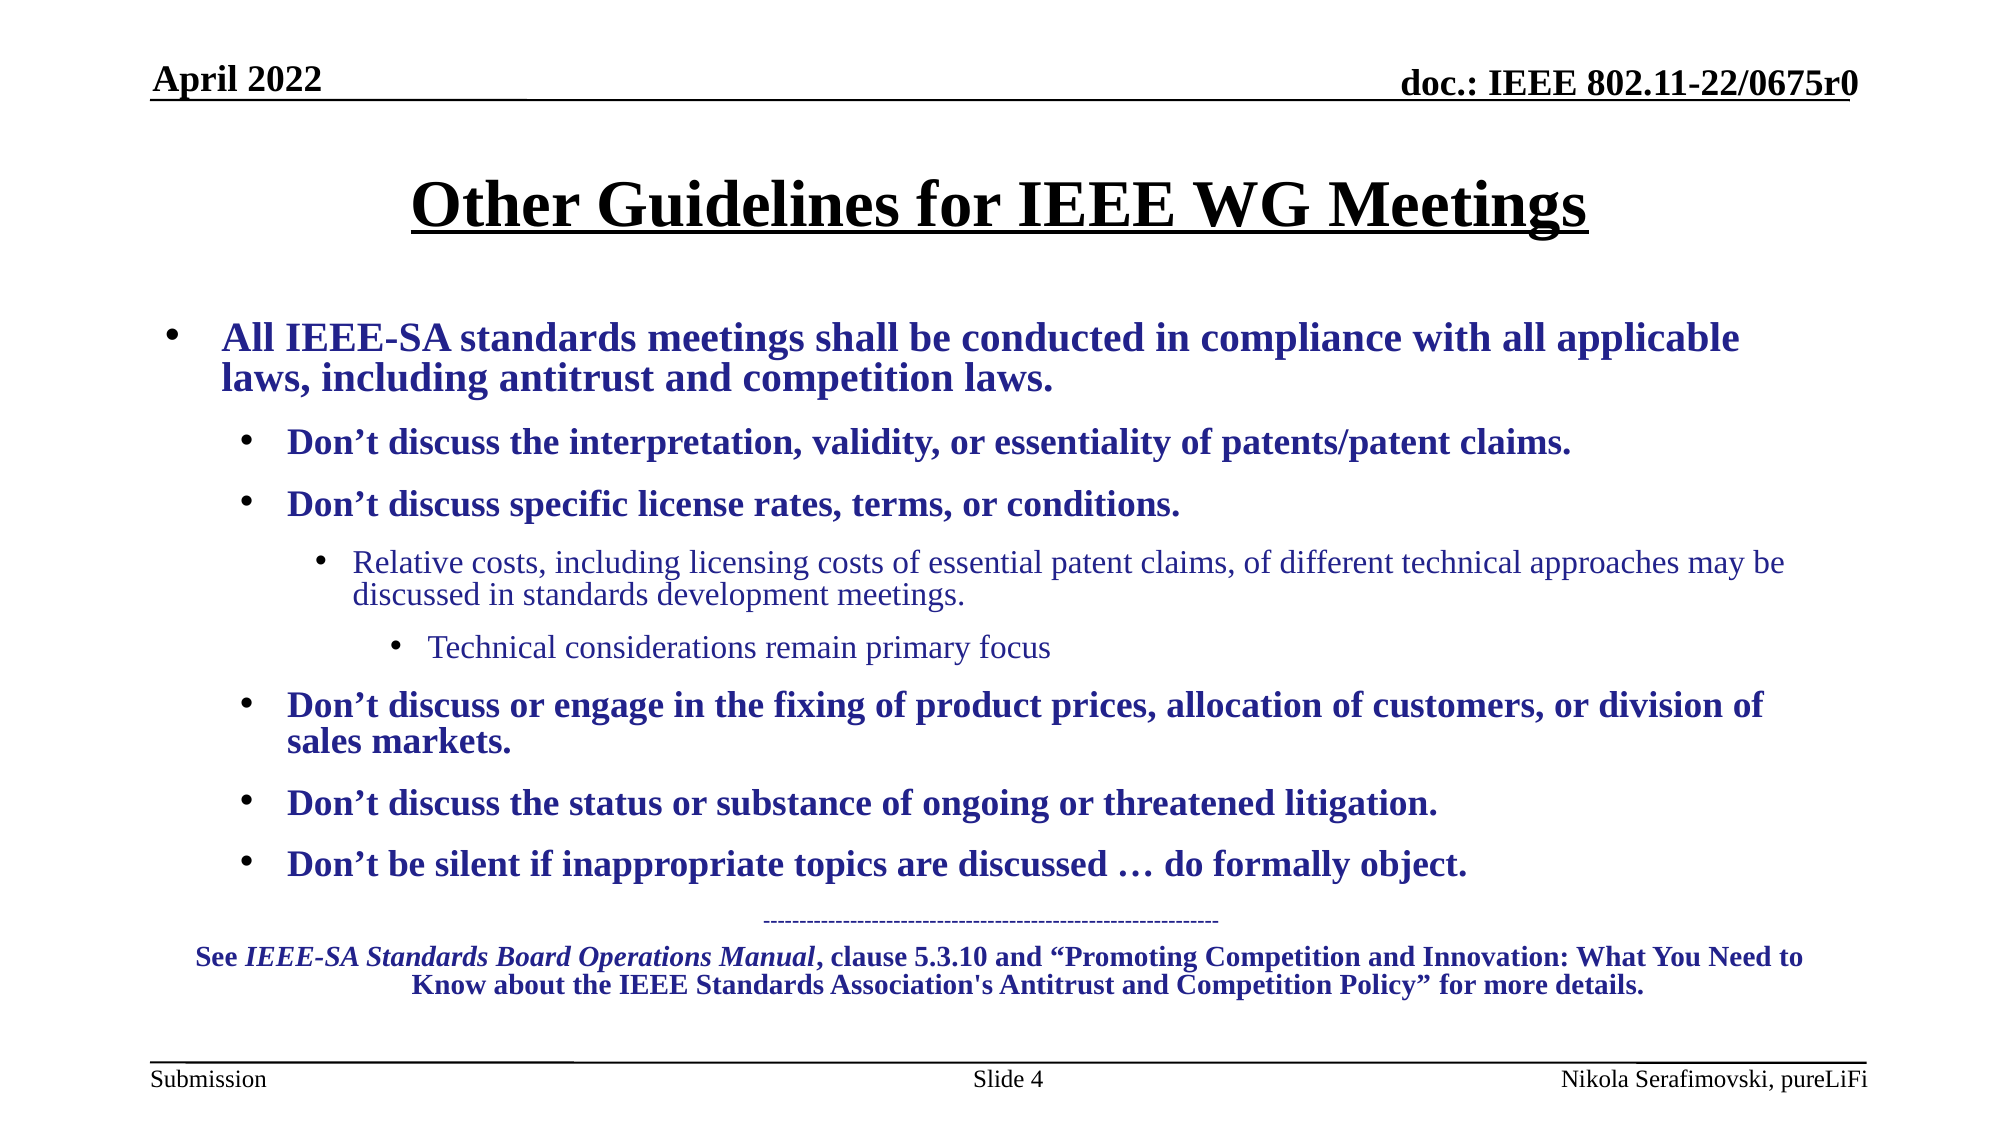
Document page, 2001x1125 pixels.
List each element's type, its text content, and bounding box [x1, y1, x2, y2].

title Other Guidelines for IEEE WG Meetings [149, 112, 1850, 278]
footer Nikola Serafimovski, pureLiFi [1171, 1061, 1869, 1093]
list All IEEE-SA standards meetings shall be conducted in compliance with all applicable laws, including antitrust and competition laws. Don’t discuss the interpretation, validity, or essentiality of patents/patent claims. Don’t discuss specific license rates, terms, or conditions. Relative costs, including licensing costs of essential patent claims, of different technical approaches may be discussed in standards development meetings. Technical considerations remain primary focus Don’t discuss or engage in the fixing of product prices, allocation of customers, or division of sales markets. Don’t discuss the status or substance of ongoing or threatened litigation. Don’t be silent if inappropriate topics are discussed … do formally object. --------------------------------------------------------------- See IEEE-SA Standards Board Operations Manual, clause 5.3.10 and “Promoting Competition and Innovation: What You Need to Know about the IEEE Standards Association's Antitrust and Competition Policy” for more details. [149, 278, 1850, 954]
slide_number Slide 4 [950, 1061, 1067, 1123]
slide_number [152, 54, 563, 100]
